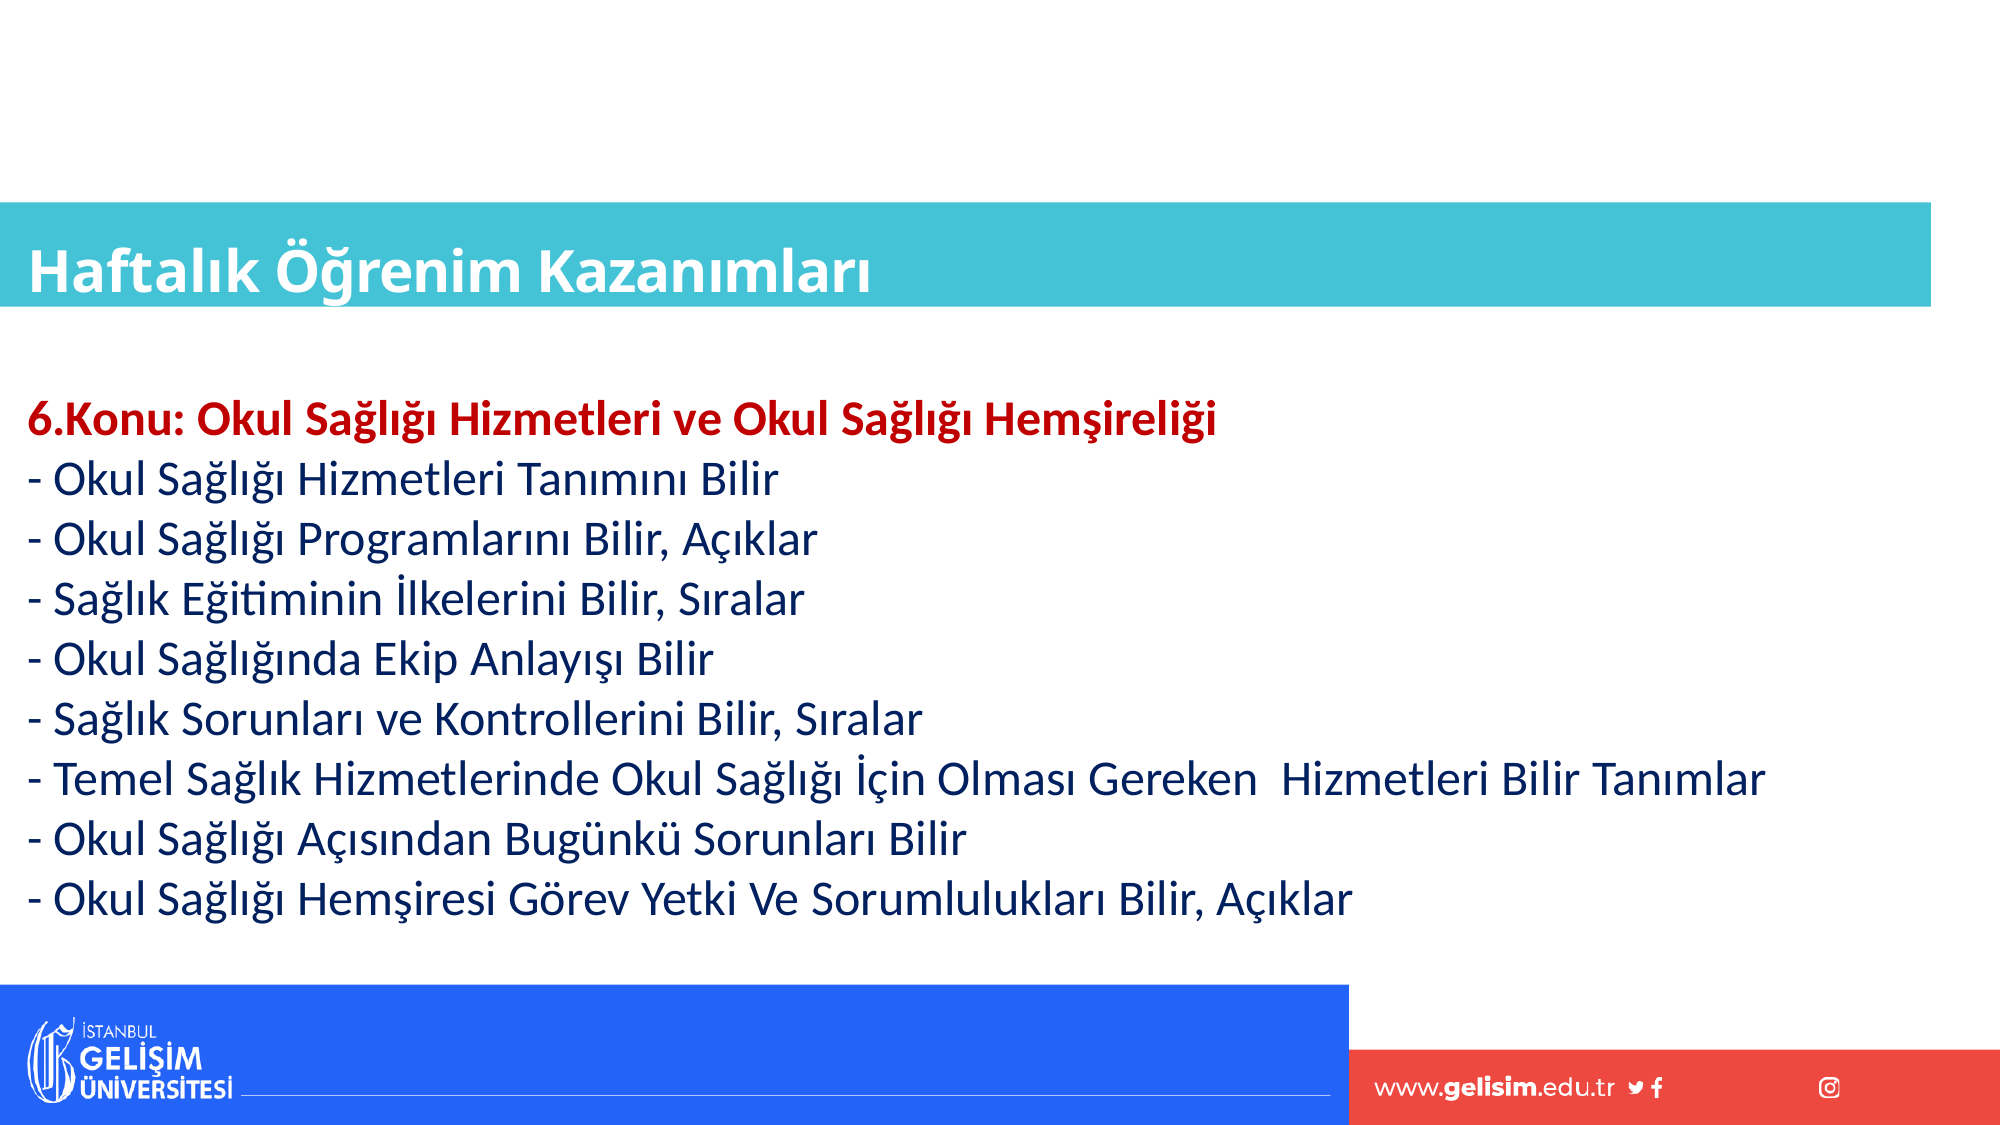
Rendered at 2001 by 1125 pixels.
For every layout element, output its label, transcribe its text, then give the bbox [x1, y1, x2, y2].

text_box Haftalık Öğrenim Kazanımları [25, 231, 1275, 304]
text_box [50, 246, 1900, 322]
title 6.Konu: Okul Sağlığı Hizmetleri ve Okul Sağlığı Hemşireliği - Okul Sağlığı Hizmetleri Tanımını Bilir - Okul Sağlığı Programlarını Bilir, Açıklar - Sağlık Eğitiminin İlkelerini Bilir, Sıralar - Okul Sağlığında Ekip Anlayışı Bilir - Sağlık Sorunları ve Kontrollerini Bilir, Sıralar - Temel Sağlık Hizmetlerinde Okul Sağlığı İçin Olması Gereken Hizmetleri Bilir Tanımlar - Okul Sağlığı Açısından Bugünkü Sorunları Bilir - Okul Sağlığı Hemşiresi Görev Yetki Ve Sorumlulukları Bilir, Açıklar [27, 323, 1963, 976]
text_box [0, 984, 2000, 1125]
text_box [50, 327, 1875, 449]
